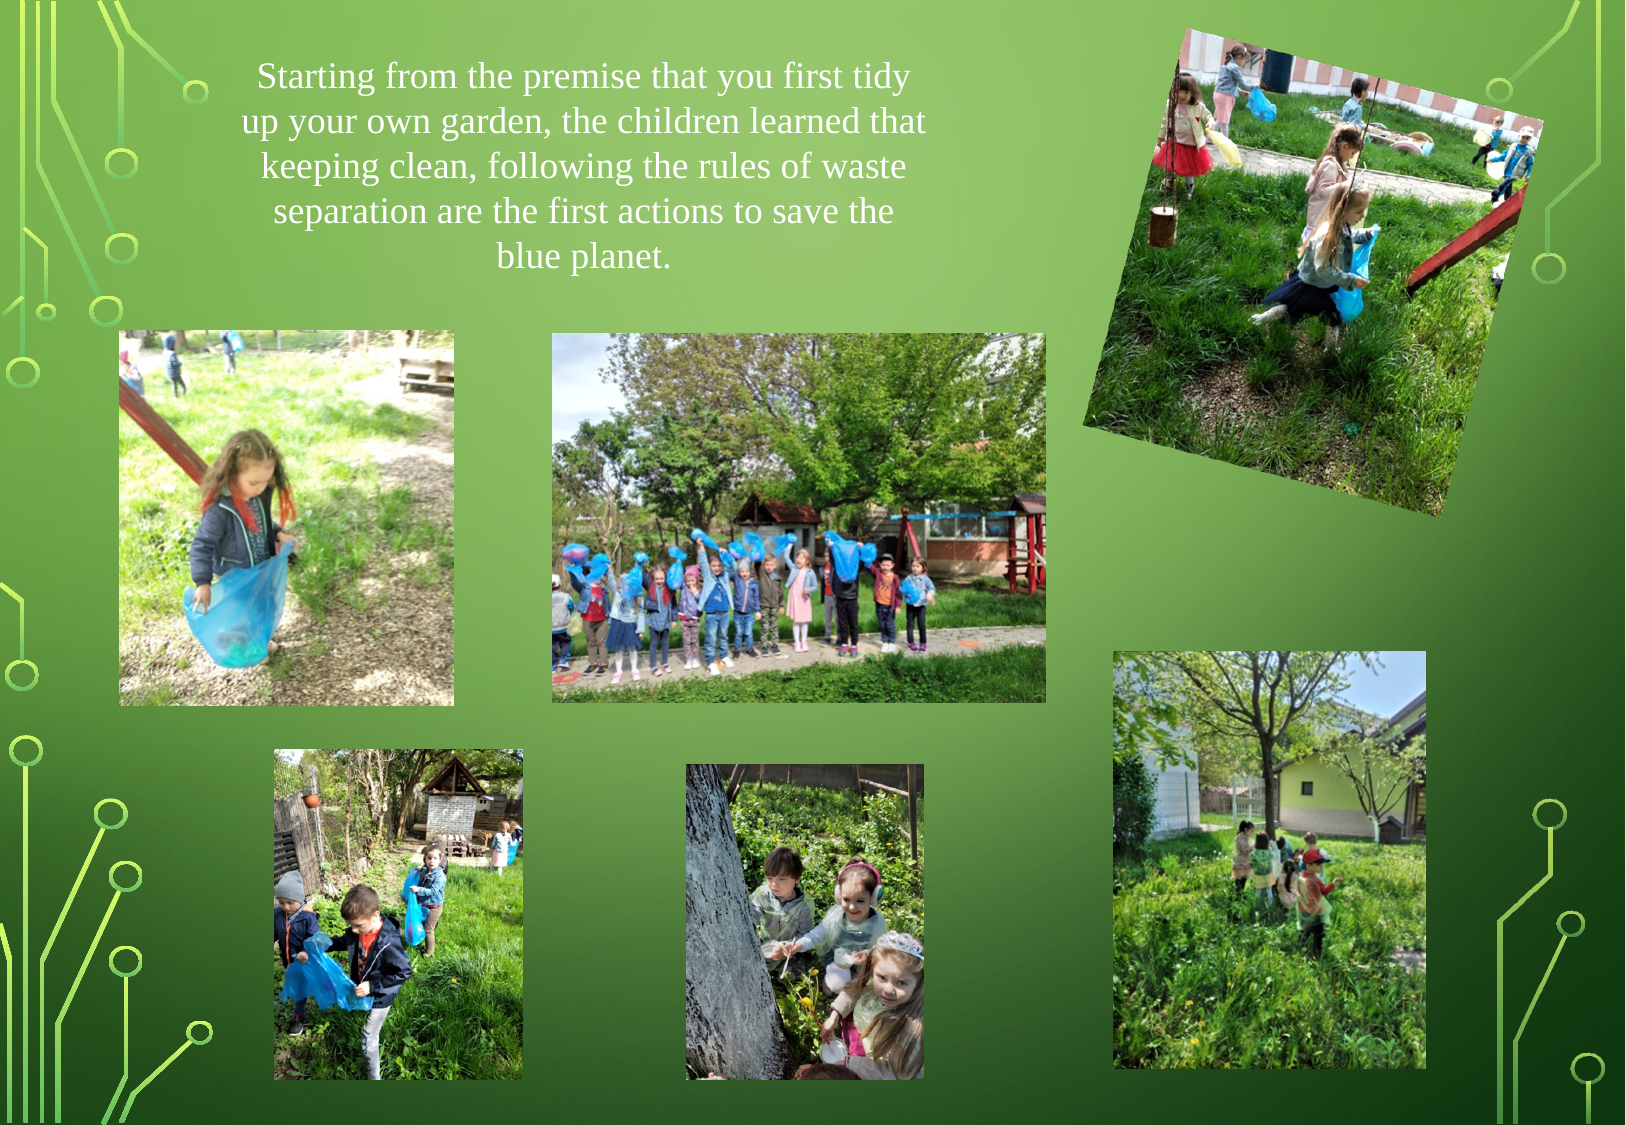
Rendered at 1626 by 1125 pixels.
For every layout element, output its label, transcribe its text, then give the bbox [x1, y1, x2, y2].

picture [119, 329, 454, 706]
picture [1081, 26, 1544, 518]
picture [686, 764, 924, 1080]
picture [274, 749, 523, 1080]
text_box Starting from the premise that you first tidy up your own garden, the children learned that keeping clean, following the rules of waste separation are the first actions to save the blue planet. [223, 43, 945, 284]
picture [551, 332, 1046, 703]
picture [1112, 651, 1426, 1069]
